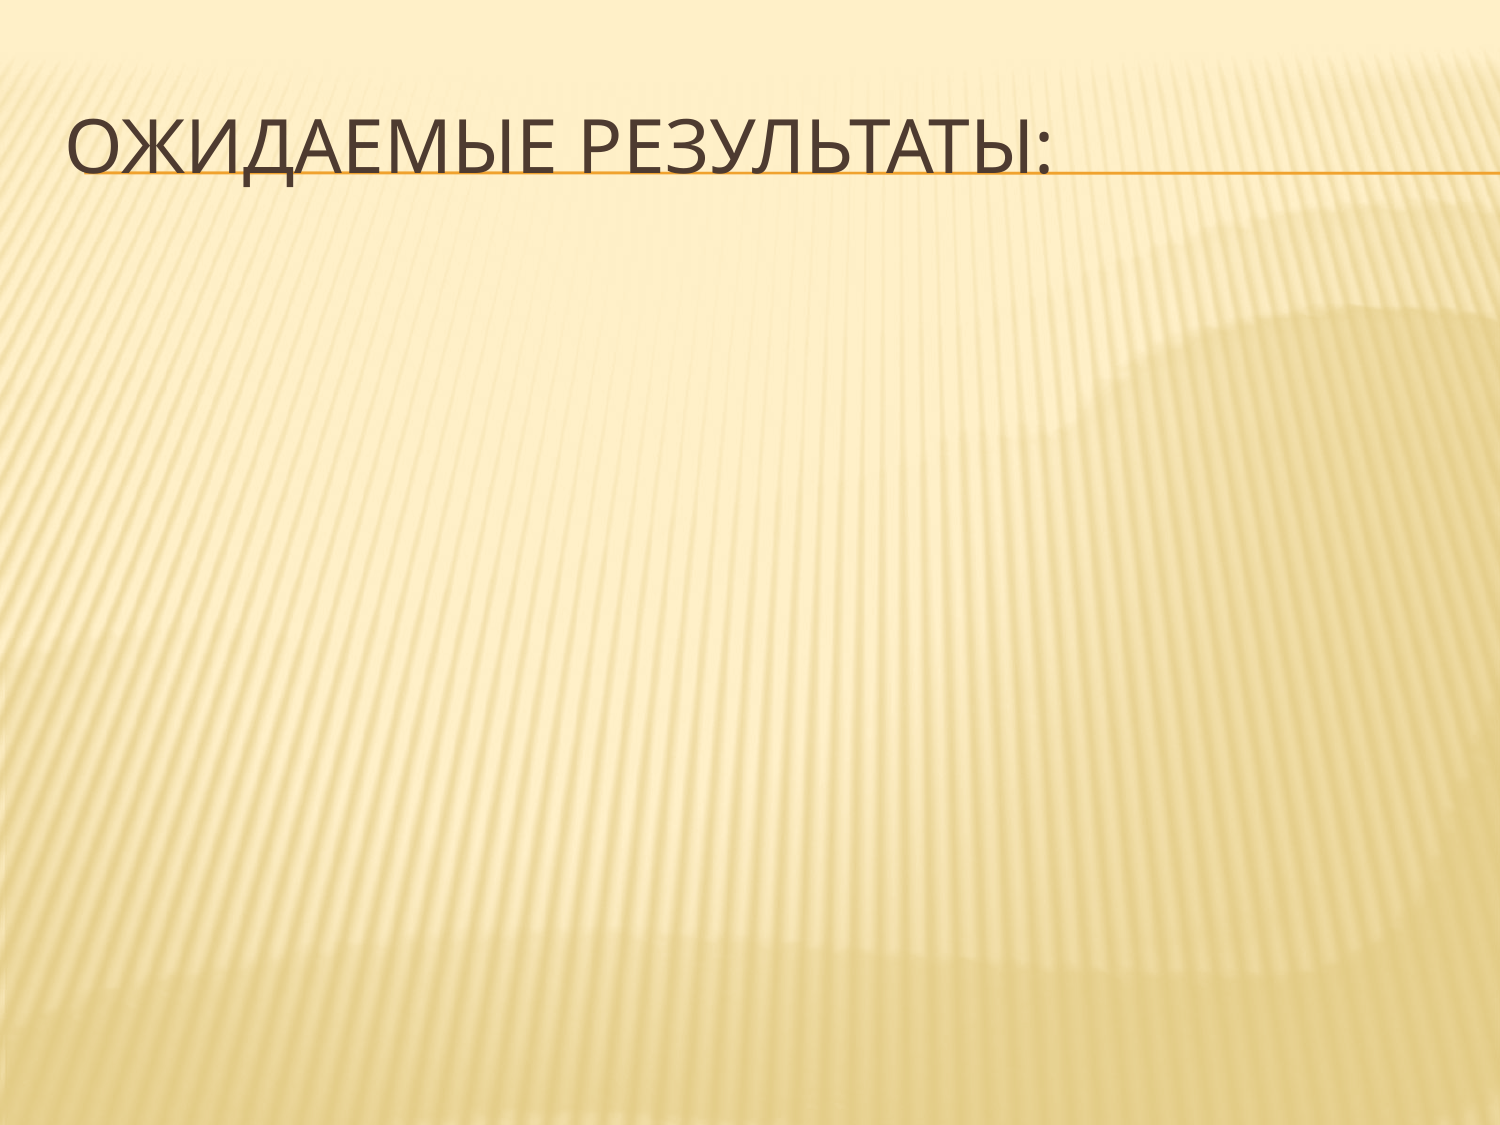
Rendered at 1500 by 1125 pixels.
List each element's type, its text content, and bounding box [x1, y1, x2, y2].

title Ожидаемые результаты: [50, 75, 1475, 213]
